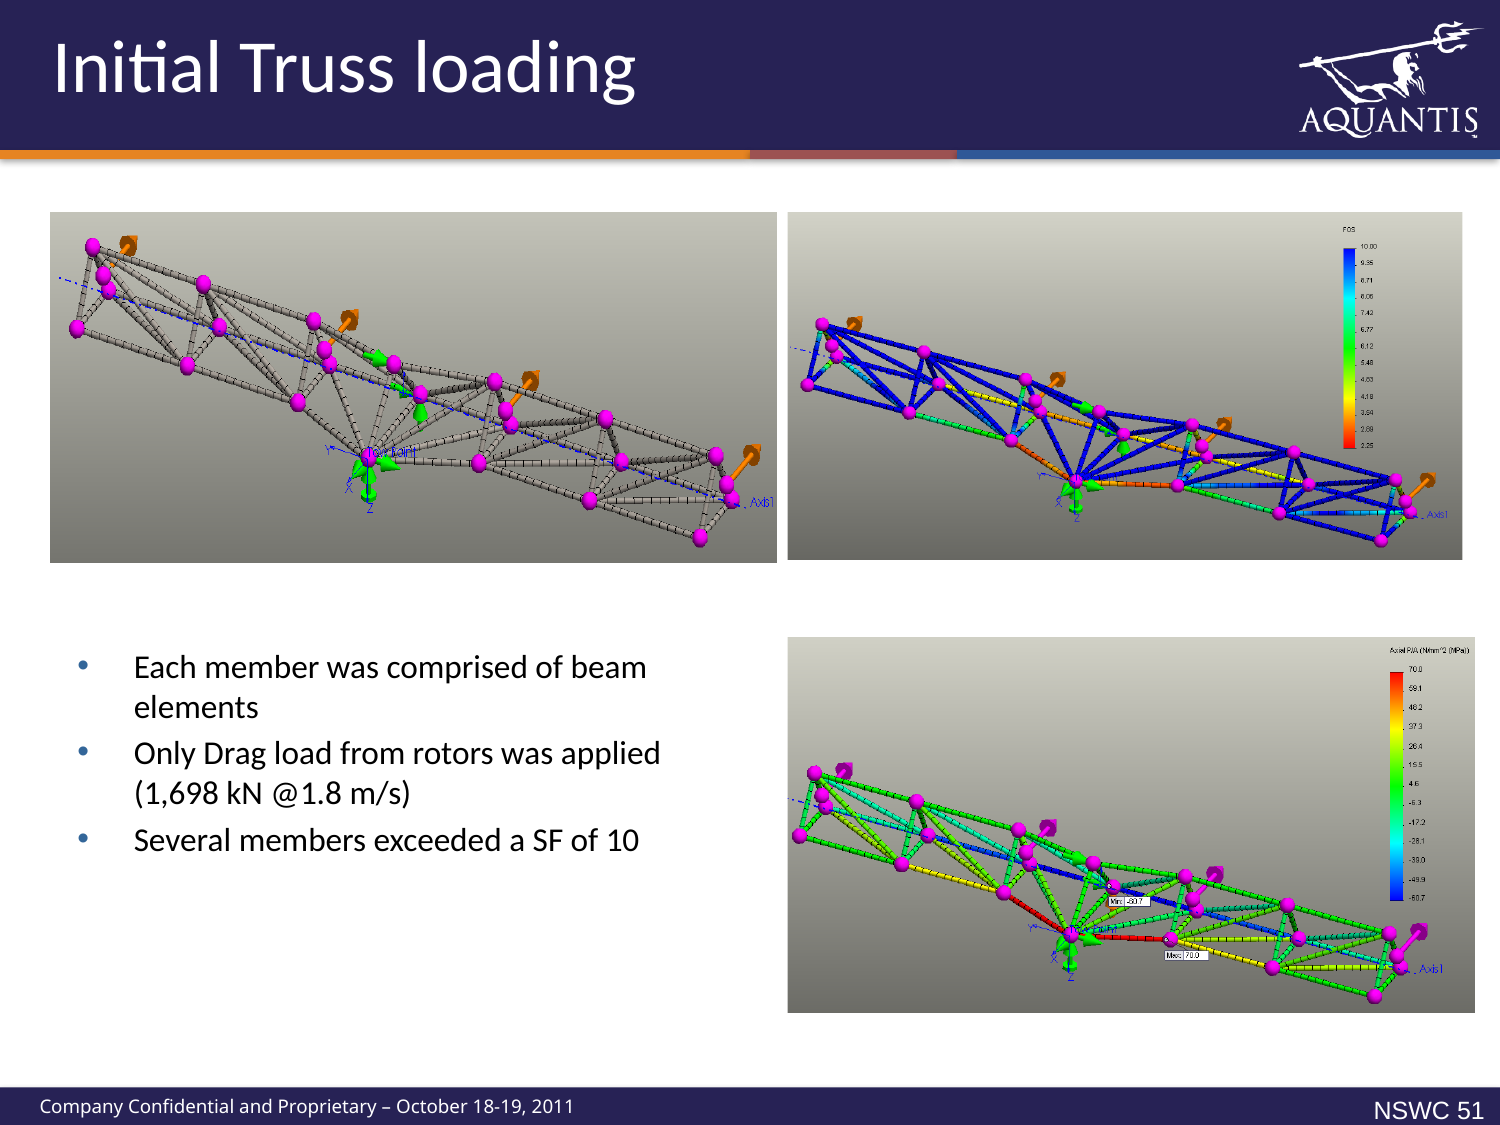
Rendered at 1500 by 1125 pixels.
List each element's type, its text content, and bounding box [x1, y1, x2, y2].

slide_number NSWC 50 [1149, 1087, 1500, 1125]
picture [787, 637, 1476, 1013]
title Initial Truss loading [37, 0, 1426, 126]
picture [49, 212, 778, 563]
list Each member was comprised of beam elements Only Drag load from rotors was applied (1,698 kN @1.8 m/s) Several members exceeded a SF of 10 [62, 637, 751, 1076]
picture [787, 212, 1463, 560]
picture [1299, 21, 1485, 138]
